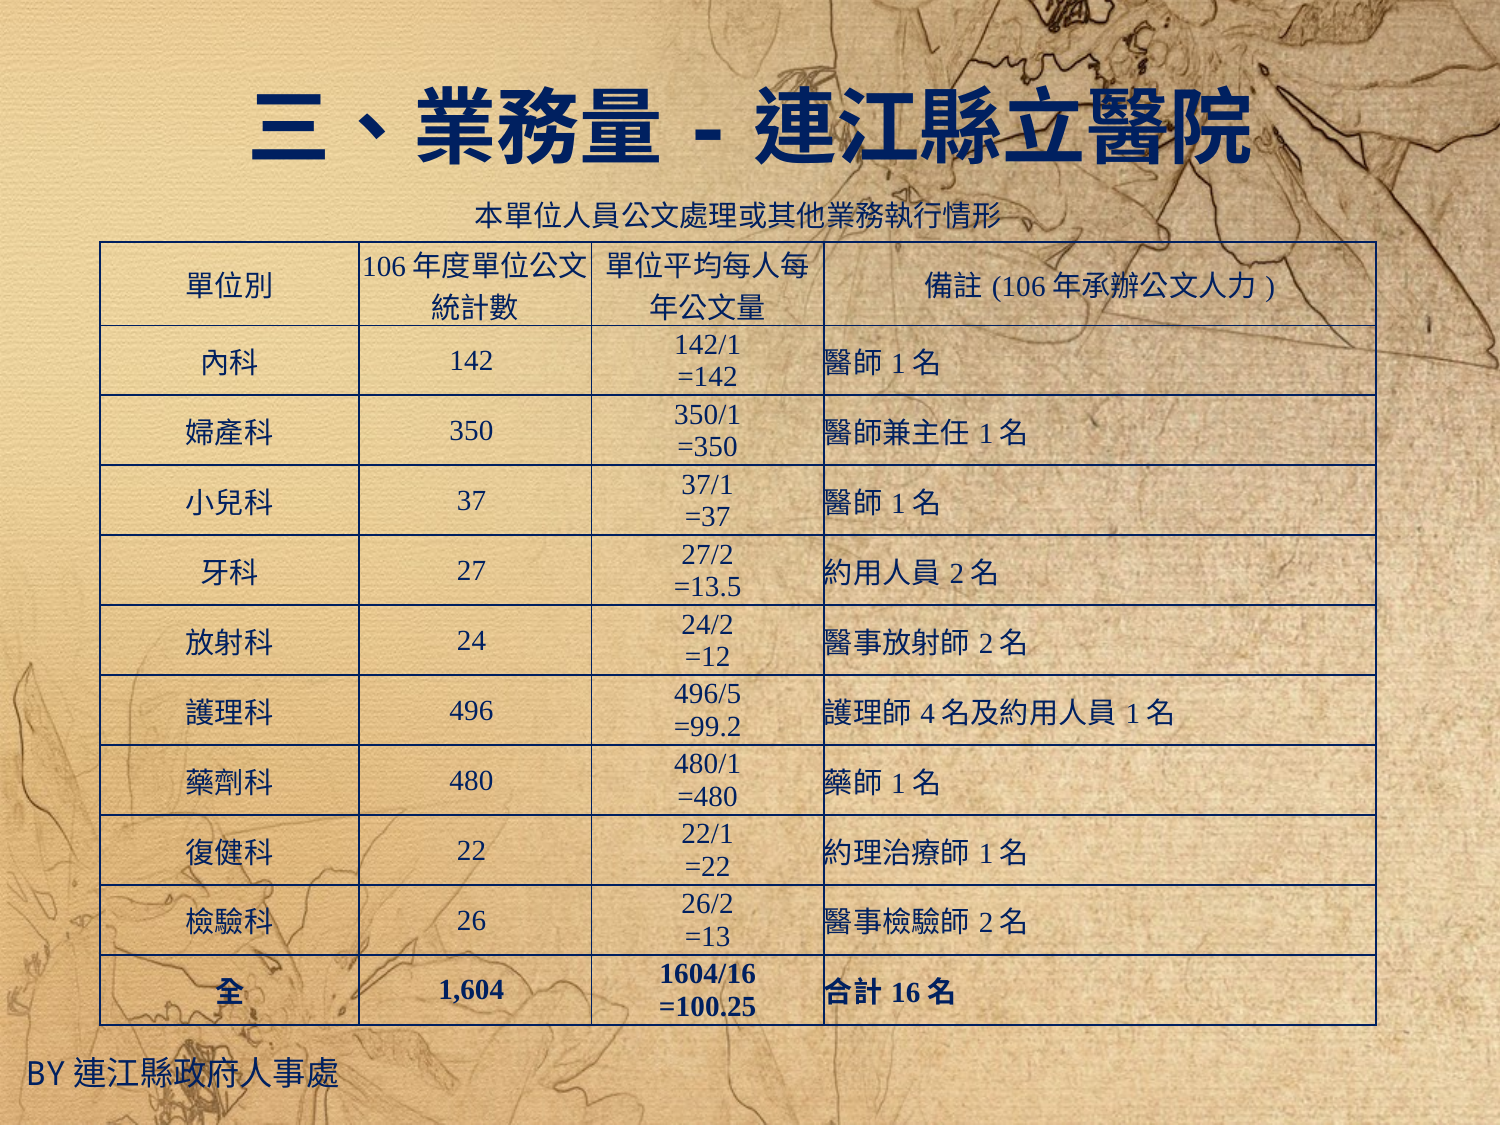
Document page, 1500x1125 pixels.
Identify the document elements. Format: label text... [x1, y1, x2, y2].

table_cell 藥師1名 [825, 746, 1375, 814]
table_cell 放射科 [101, 606, 358, 674]
table_cell 496/5 =99.2 [592, 676, 823, 744]
table_cell 106年度單位公文統計數 [360, 243, 591, 325]
table_cell 合計16名 [825, 956, 1375, 1024]
table_cell 內科 [101, 326, 358, 394]
table_cell 22/1 =22 [592, 816, 823, 884]
table_cell 小兒科 [101, 466, 358, 534]
table_cell 26 [360, 886, 591, 954]
table_cell 24 [360, 606, 591, 674]
table_cell 醫師兼主任1名 [825, 396, 1375, 464]
picture [0, 0, 1500, 1125]
table_cell 護理師4名及約用人員1名 [825, 676, 1375, 744]
table_cell 醫事放射師2名 [825, 606, 1375, 674]
table_cell 1,604 [360, 956, 591, 1024]
table_cell 全 [101, 956, 358, 1024]
table_cell 37/1 =37 [592, 466, 823, 534]
table_cell 婦產科 [101, 396, 358, 464]
table_cell 350/1 =350 [592, 396, 823, 464]
table_cell 牙科 [101, 536, 358, 604]
table_cell 檢驗科 [101, 886, 358, 954]
table_cell 350 [360, 396, 591, 464]
text_box By連江縣政府人事處 [5, 1044, 361, 1100]
table_cell 142 [360, 326, 591, 394]
table_cell 單位別 [101, 243, 358, 325]
table_cell 約理治療師1名 [825, 816, 1375, 884]
text_box 三、業務量-連江縣立醫院 [74, 66, 1425, 197]
table_cell 藥劑科 [101, 746, 358, 814]
table_cell 496 [360, 676, 591, 744]
table_cell 單位平均每人每年公文量 [592, 243, 823, 325]
table_cell 24/2 =12 [592, 606, 823, 674]
table_cell 37 [360, 466, 591, 534]
table_cell 26/2 =13 [592, 886, 823, 954]
table_cell 480/1 =480 [592, 746, 823, 814]
table_cell 備註(106年承辦公文人力) [825, 243, 1375, 325]
table_cell 27/2 =13.5 [592, 536, 823, 604]
table_cell 480 [360, 746, 591, 814]
table_cell 醫師1名 [825, 466, 1375, 534]
table_cell 醫師1名 [825, 326, 1375, 394]
table_cell 22 [360, 816, 591, 884]
table_cell 1604/16 =100.25 [592, 956, 823, 1024]
table_cell 142/1 =142 [592, 326, 823, 394]
table_cell 27 [360, 536, 591, 604]
table_cell 護理科 [101, 676, 358, 744]
table_header 本單位人員公文處理或其他業務執行情形 [100, 184, 1376, 241]
table_cell 約用人員2名 [825, 536, 1375, 604]
table_cell 醫事檢驗師2名 [825, 886, 1375, 954]
table_cell 復健科 [101, 816, 358, 884]
